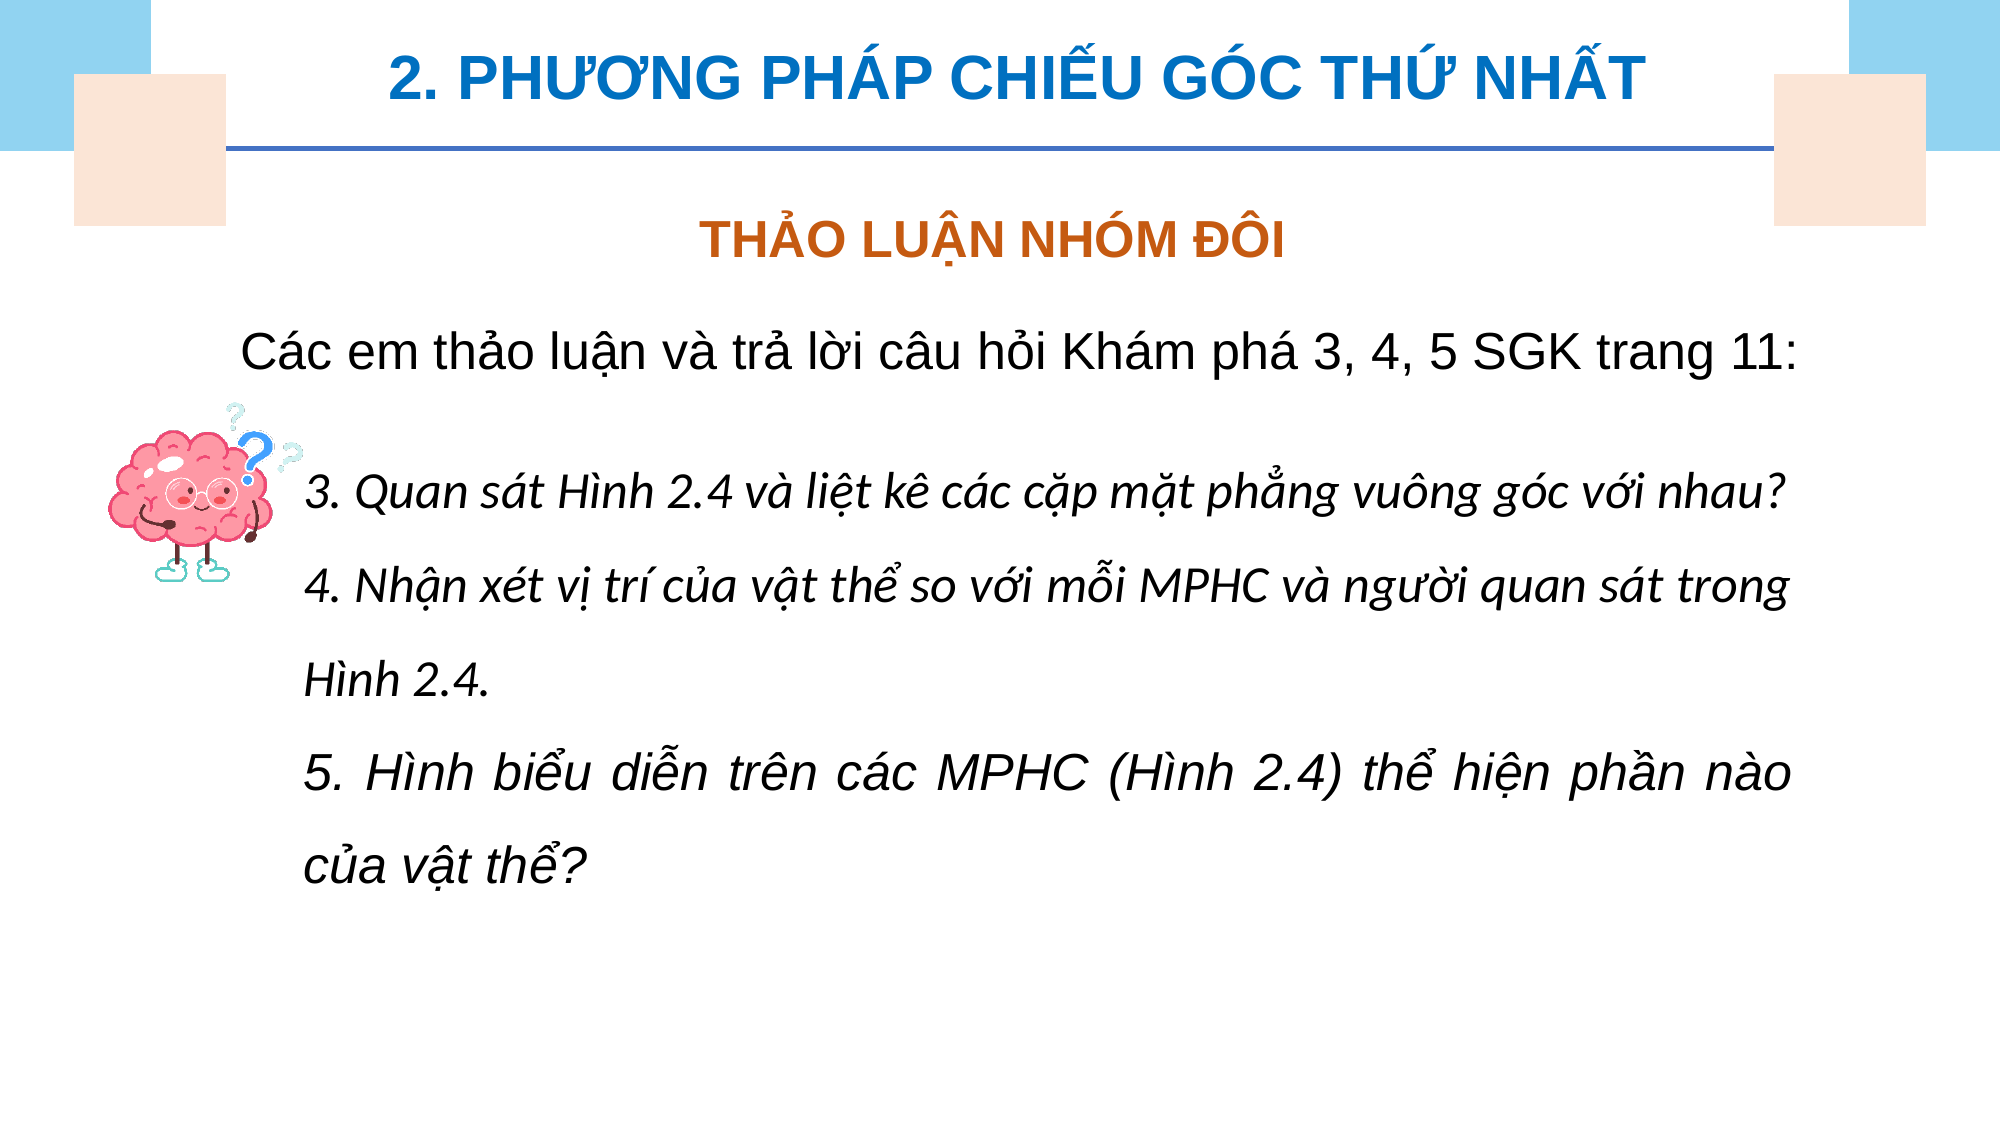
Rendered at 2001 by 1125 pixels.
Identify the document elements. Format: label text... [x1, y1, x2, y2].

text_box THẢO LUẬN NHÓM ĐÔI [346, 225, 1654, 275]
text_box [0, 0, 2000, 225]
text_box Các em thảo luận và trả lời câu hỏi Khám phá 3, 4, 5 SGK trang 11: [211, 278, 1843, 388]
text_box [108, 403, 1809, 990]
